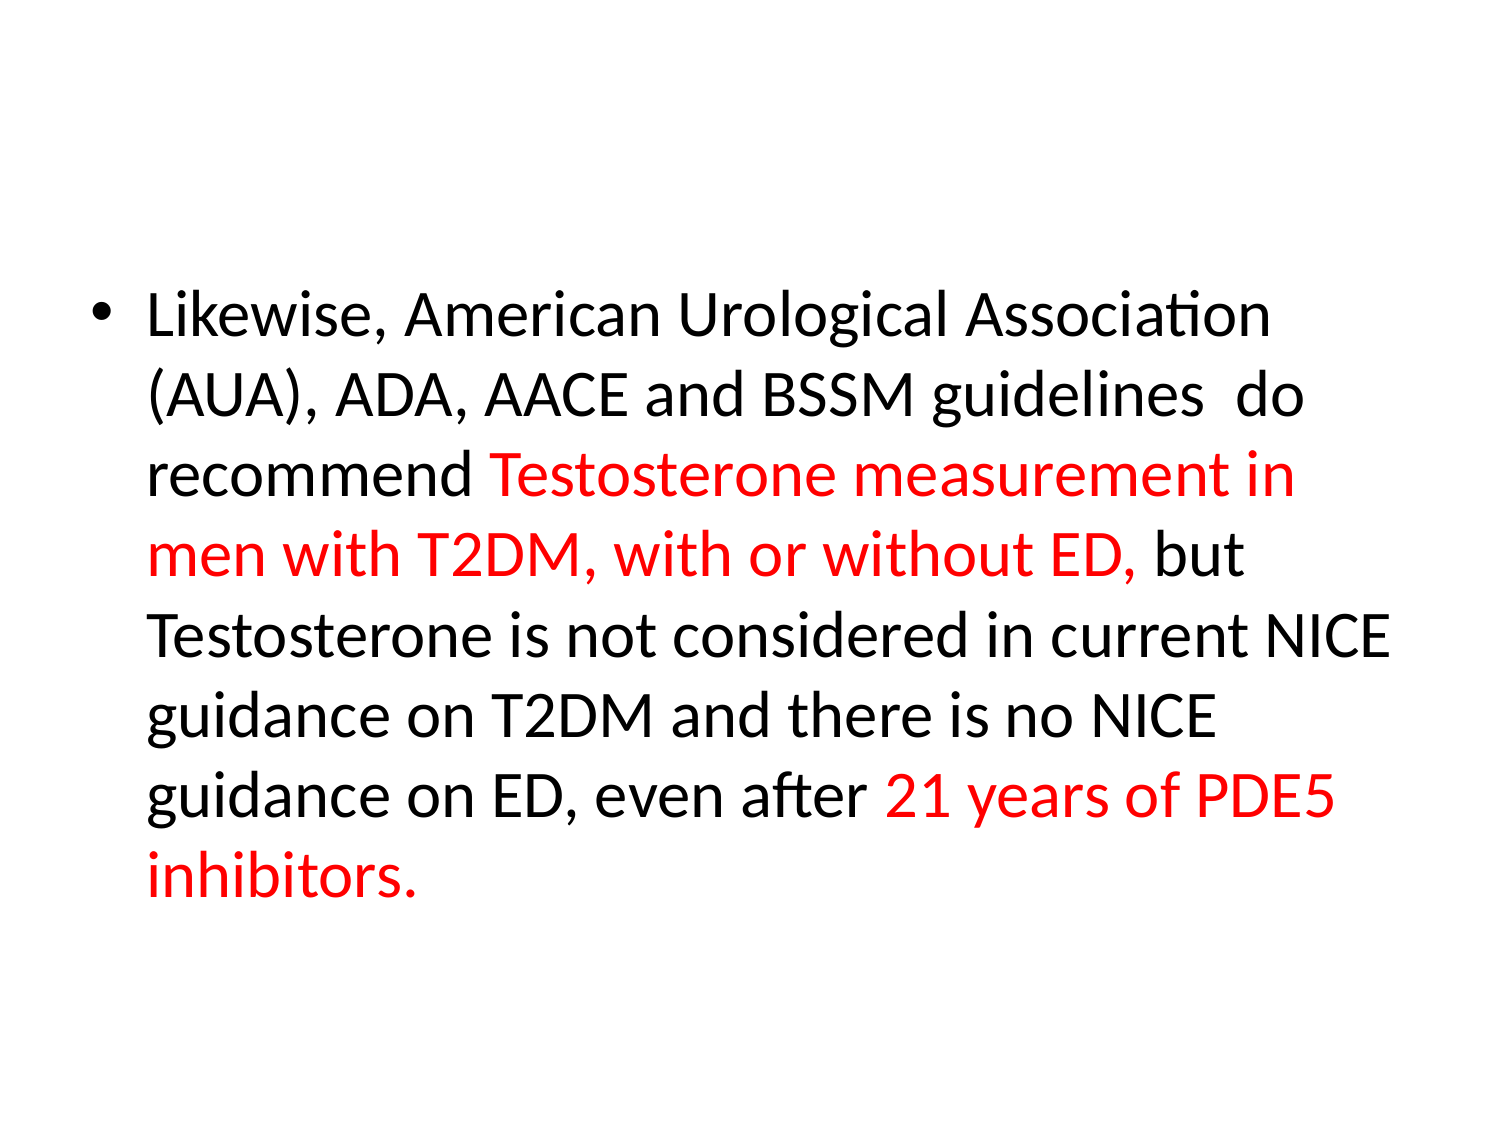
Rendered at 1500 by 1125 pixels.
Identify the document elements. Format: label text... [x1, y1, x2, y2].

list Likewise, American Urological Association (AUA), ADA, AACE and BSSM guidelines do recommend Testosterone measurement in men with T2DM, with or without ED, but Testosterone is not considered in current NICE guidance on T2DM and there is no NICE guidance on ED, even after 21 years of PDE5 inhibitors. [75, 262, 1425, 1005]
